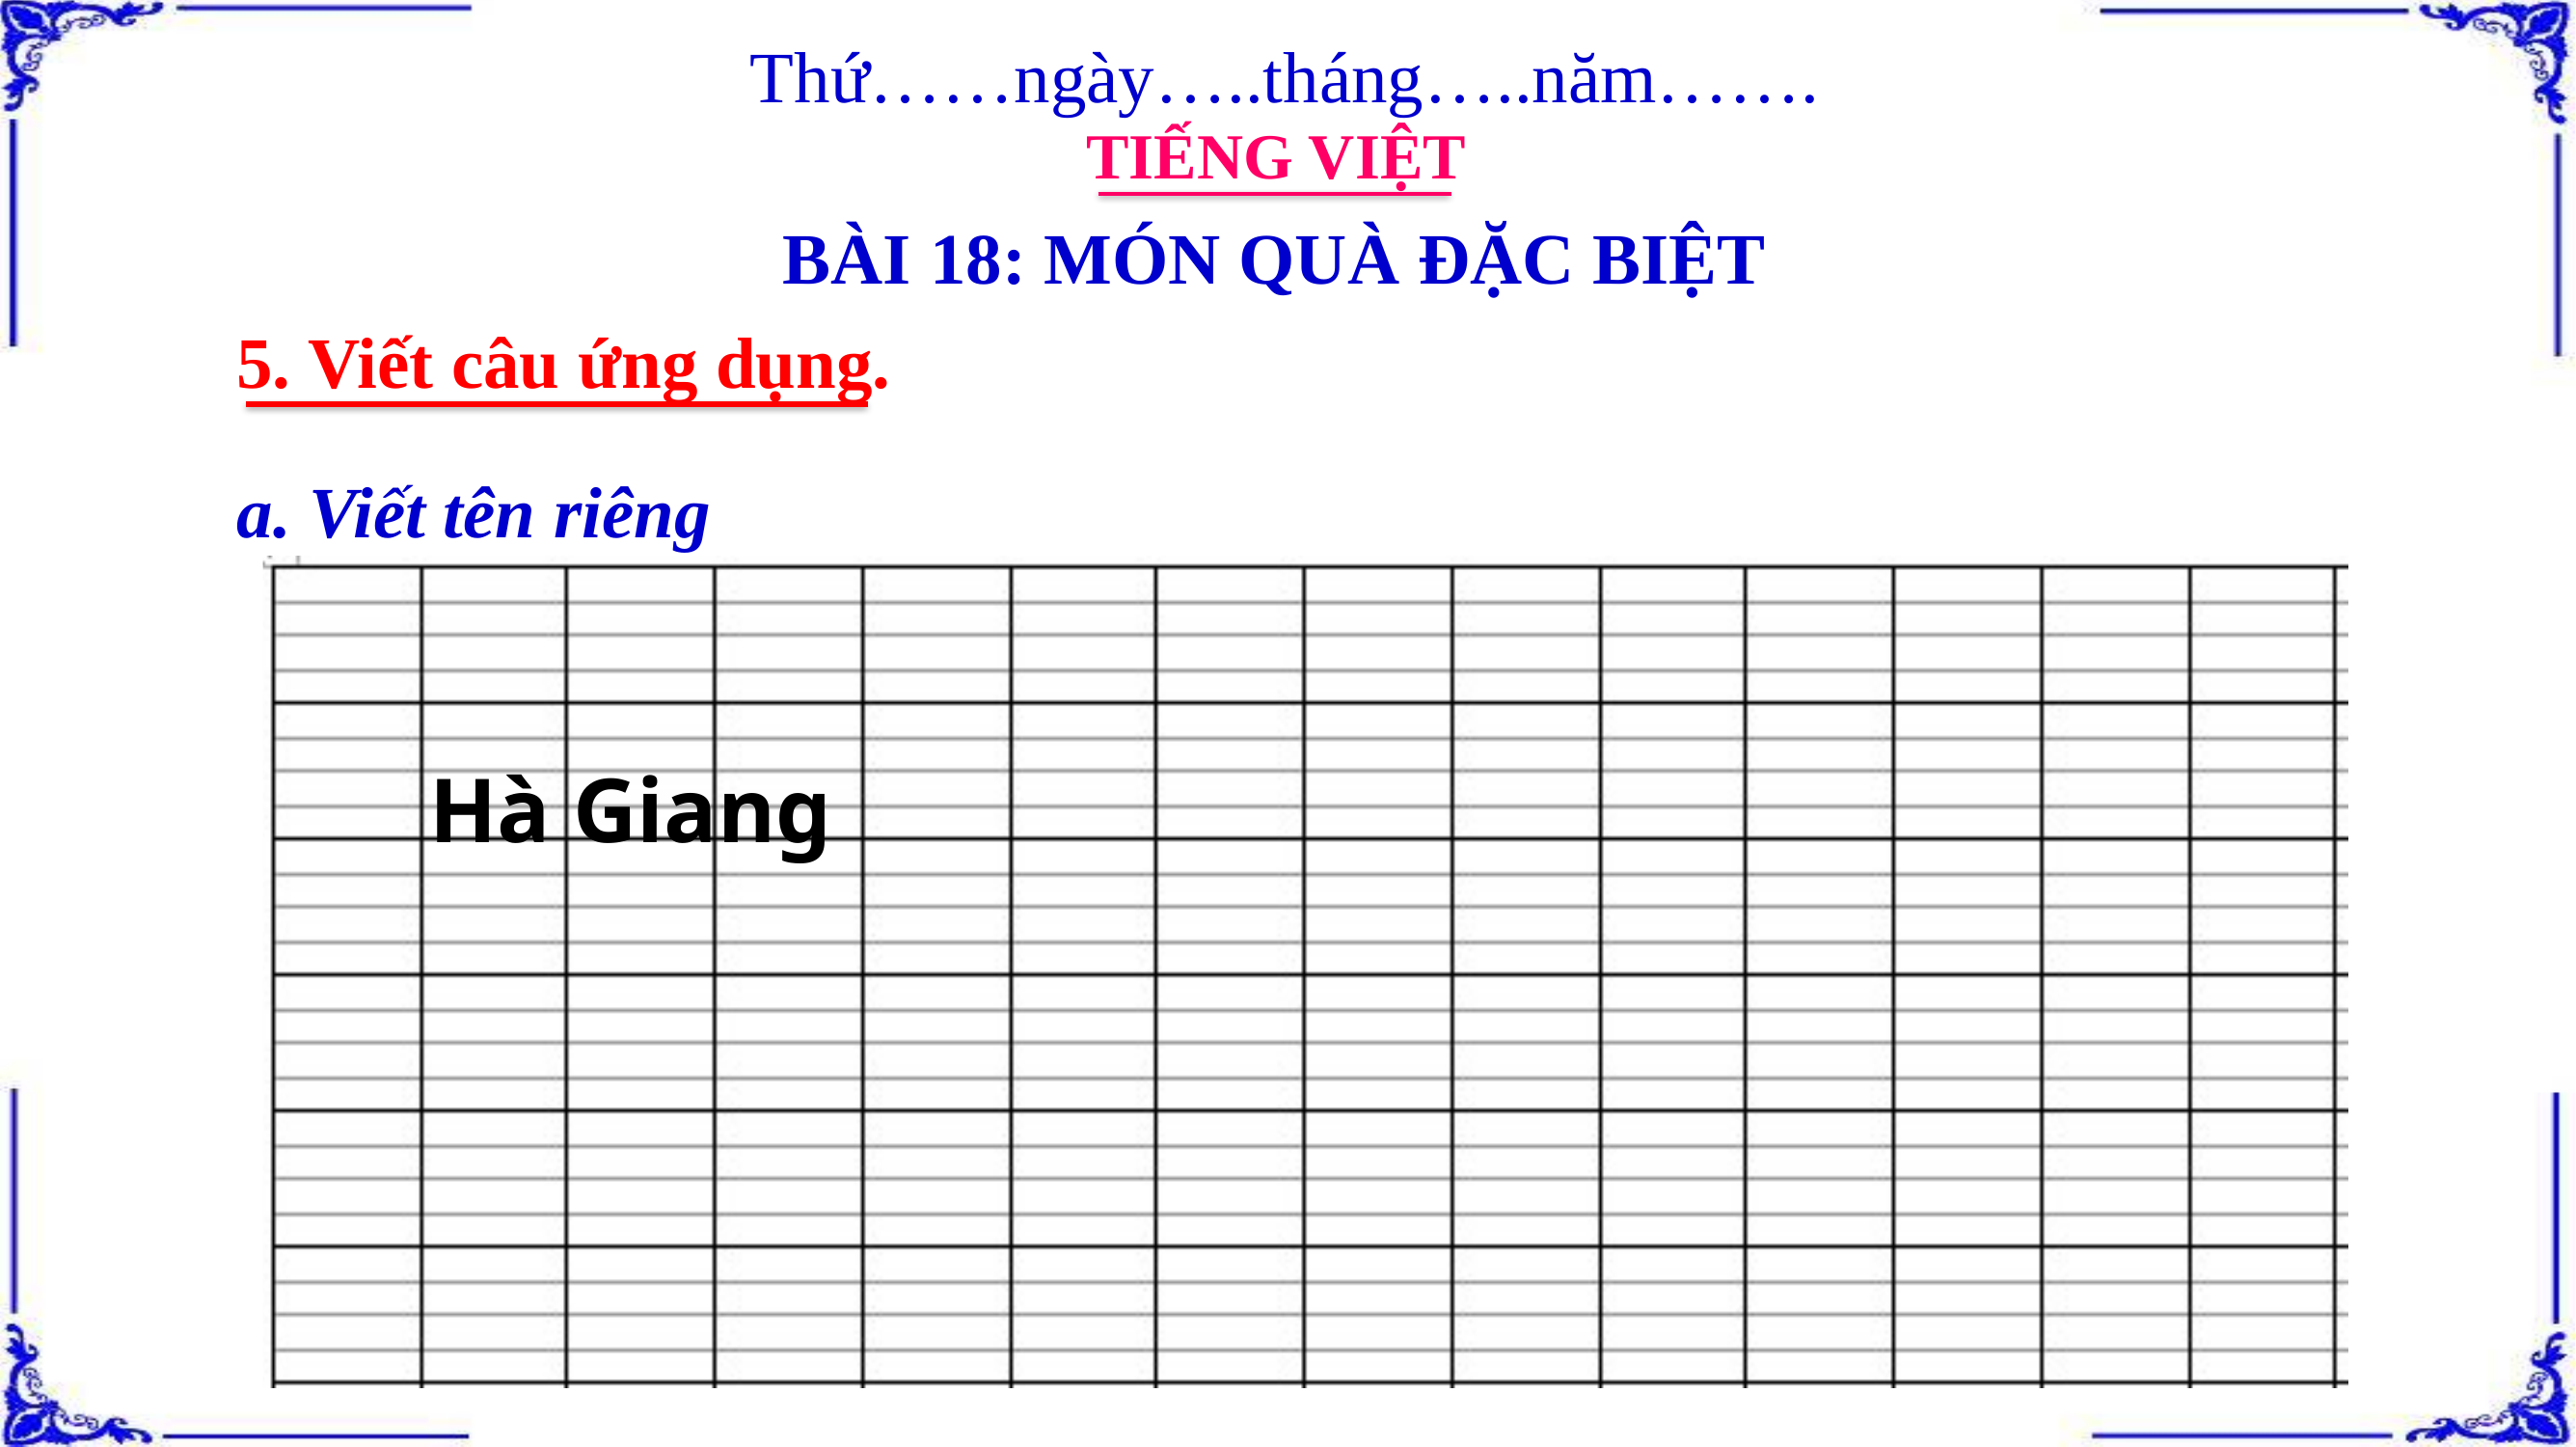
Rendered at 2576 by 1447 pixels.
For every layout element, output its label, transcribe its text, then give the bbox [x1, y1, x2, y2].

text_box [222, 309, 1296, 412]
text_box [730, 23, 1841, 201]
text_box a. Viết tên riêng [222, 457, 759, 560]
picture [0, 0, 2576, 1447]
text_box BÀI 18: MÓN QUÀ ĐẶC BIỆT [709, 200, 1840, 311]
